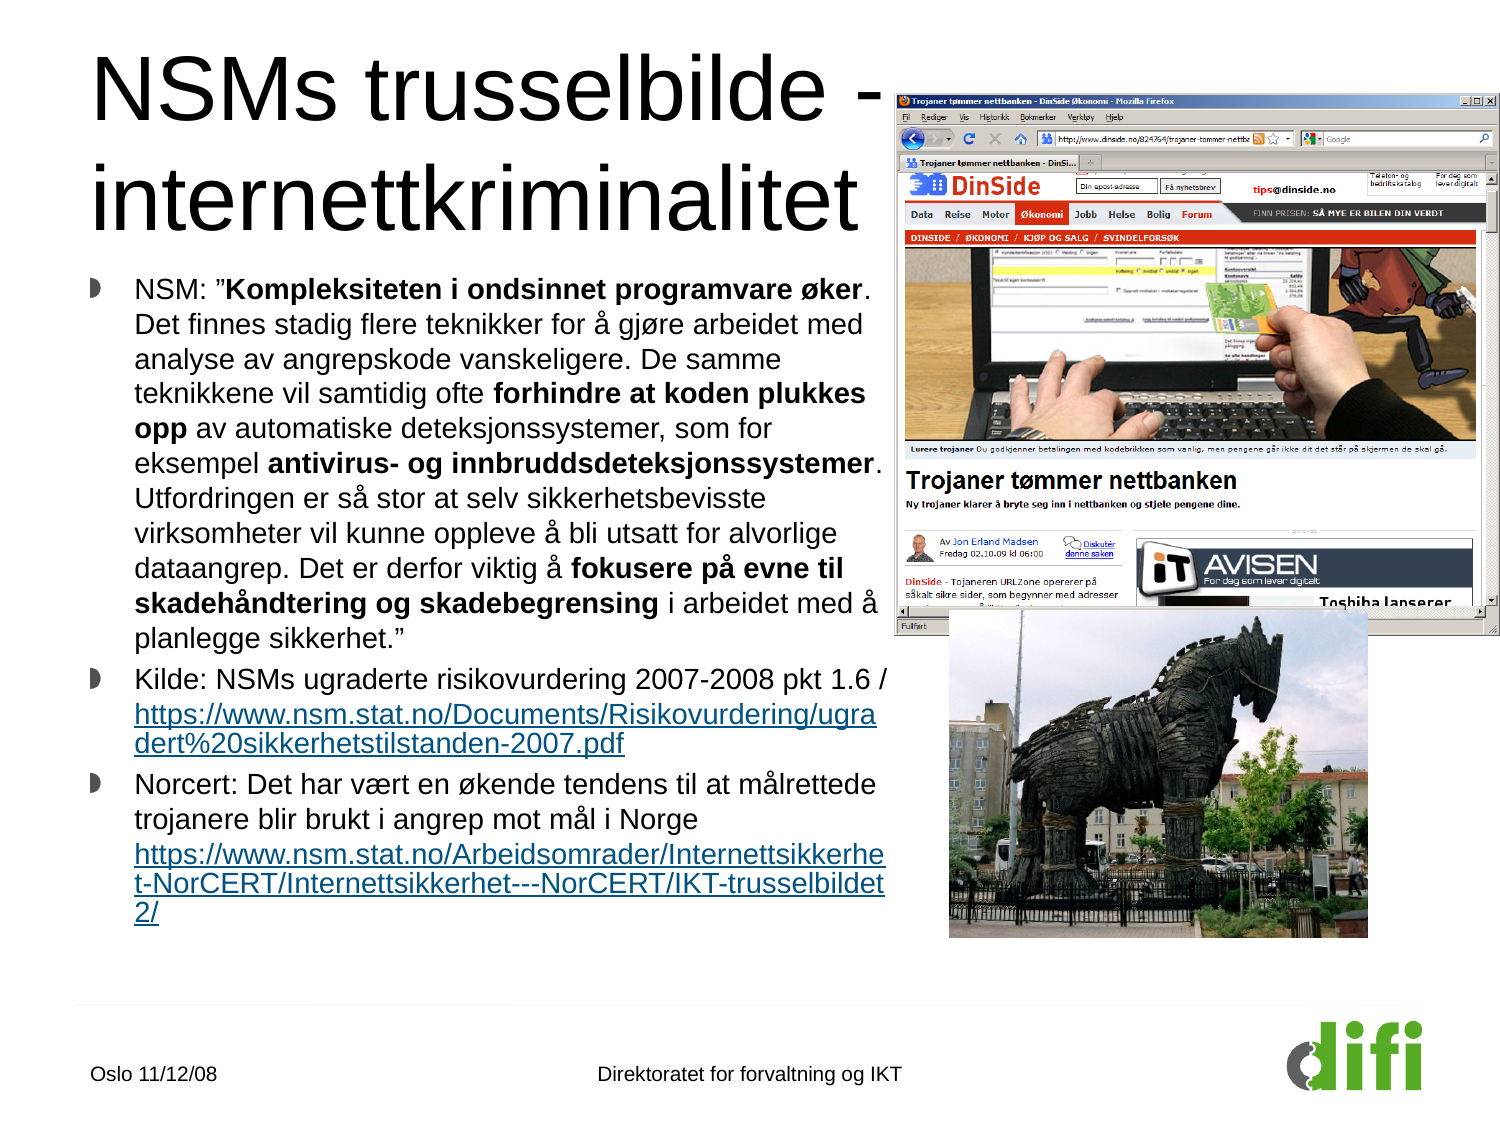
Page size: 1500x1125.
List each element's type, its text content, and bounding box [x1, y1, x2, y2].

picture [894, 93, 1500, 938]
picture [1284, 1019, 1425, 1093]
picture [90, 772, 101, 793]
picture [90, 667, 101, 689]
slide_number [75, 1042, 425, 1103]
footer Direktoratet for forvaltning og IKT [512, 1042, 988, 1103]
picture [90, 277, 101, 298]
list NSM: ”Kompleksiteten i ondsinnet programvare øker. Det finnes stadig flere teknikker for å gjøre arbeidet med analyse av angrepskode vanskeligere. De samme teknikkene vil samtidig ofte forhindre at koden plukkes opp av automatiske deteksjonssystemer, som for eksempel antivirus- og innbruddsdeteksjonssystemer. Utfordringen er så stor at selv sikkerhetsbevisste virksomheter vil kunne oppleve å bli utsatt for alvorlige dataangrep. Det er derfor viktig å fokusere på evne til skadehåndtering og skadebegrensing i arbeidet med å planlegge sikkerhet.” Kilde: NSMs ugraderte risikovurdering 2007-2008 pkt 1.6 / https://www.nsm.stat.no/Documents/Risikovurdering/ugradert%20sikkerhetstilstanden-2007.pdf Norcert: Det har vært en økende tendens til at målrettede trojanere blir brukt i angrep mot mål i Norge https://www.nsm.stat.no/Arbeidsomrader/Internettsikkerhet-NorCERT/Internettsikkerhet---NorCERT/IKT-trusselbildet2/ [74, 262, 907, 990]
title NSMs trusselbilde - internettkriminalitet [74, 44, 1426, 233]
